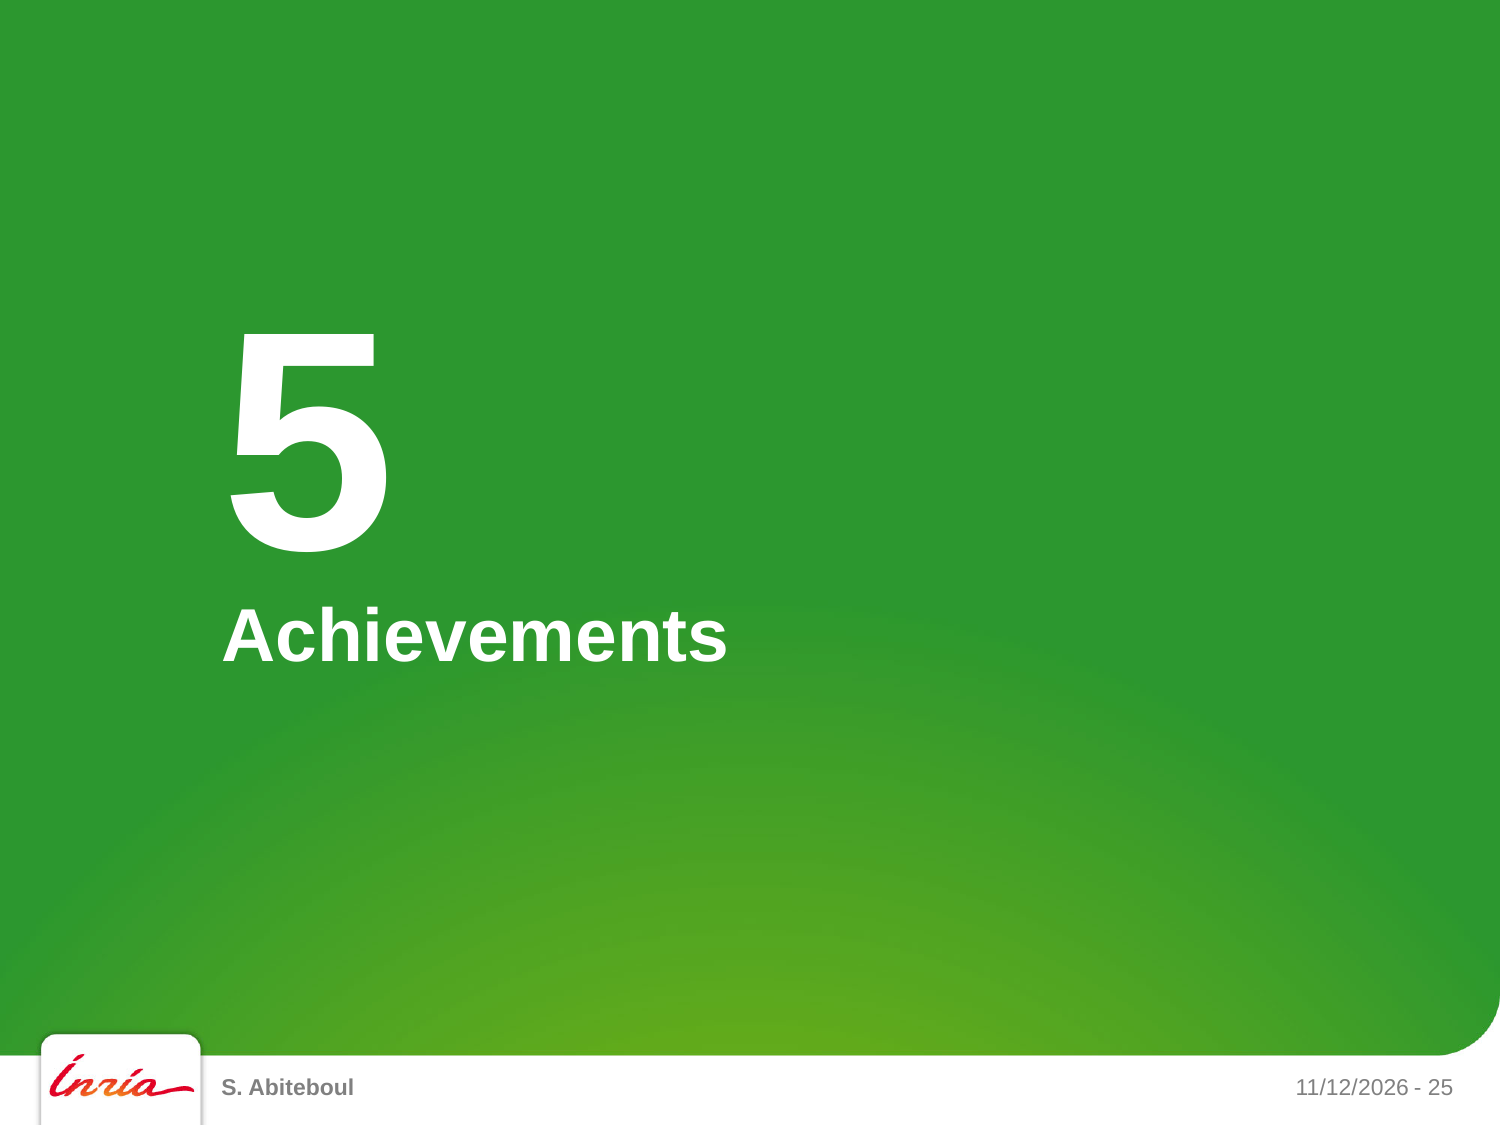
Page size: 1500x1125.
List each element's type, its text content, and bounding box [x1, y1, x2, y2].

picture [0, 0, 1500, 1125]
text_box 5 [221, 264, 750, 621]
slide_number - 25 [1413, 1064, 1500, 1110]
footer S. Abiteboul [221, 1064, 1078, 1110]
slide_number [1079, 1064, 1410, 1110]
title Achievements [221, 562, 1450, 678]
